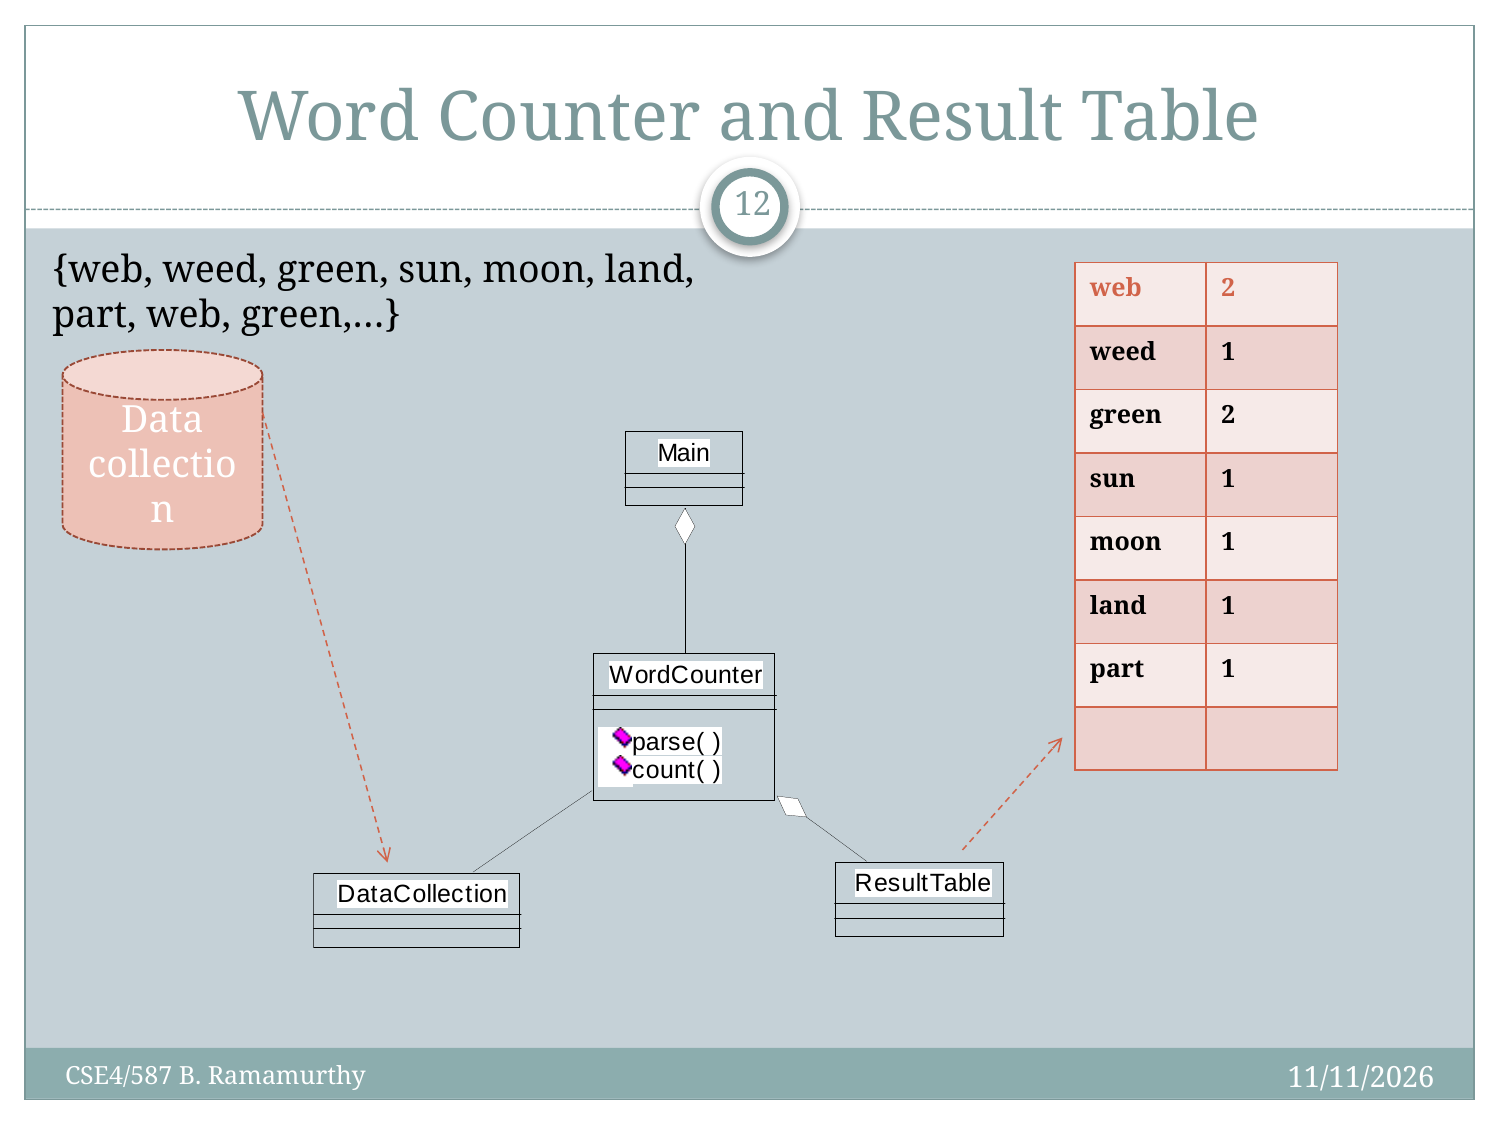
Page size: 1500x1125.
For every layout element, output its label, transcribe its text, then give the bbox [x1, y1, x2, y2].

table_cell 2 [1207, 390, 1337, 452]
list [313, 431, 1007, 951]
table_cell moon [1076, 517, 1205, 579]
table_cell 1 [1207, 517, 1337, 579]
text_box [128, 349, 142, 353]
table_header 2 [1207, 263, 1337, 325]
table_cell [1076, 708, 1205, 769]
table_cell 1 [1207, 327, 1337, 389]
table_cell weed [1076, 327, 1205, 389]
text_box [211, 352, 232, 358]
table_cell green [1076, 390, 1205, 452]
title Word Counter and Result Table [49, 37, 1450, 162]
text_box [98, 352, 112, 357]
text_box Data collection [61, 355, 264, 551]
table_cell land [1076, 581, 1205, 643]
table_cell 1 [1207, 581, 1337, 643]
table_header web [1076, 263, 1205, 325]
slide_number 12 [715, 168, 791, 241]
table_cell 1 [1207, 644, 1337, 706]
table_cell [1207, 708, 1337, 769]
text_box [99, 574, 551, 701]
table_cell sun [1076, 454, 1205, 516]
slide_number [950, 1050, 1450, 1111]
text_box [956, 743, 1069, 844]
text_box {web, weed, green, sun, moon, land, part, web, green,…} [37, 237, 788, 343]
table_cell part [1076, 644, 1205, 706]
table_cell 1 [64, 349, 261, 400]
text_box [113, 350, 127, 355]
table_cell 1 [1207, 454, 1337, 516]
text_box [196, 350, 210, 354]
footer CSE4/587 B. Ramamurthy [50, 1051, 638, 1112]
